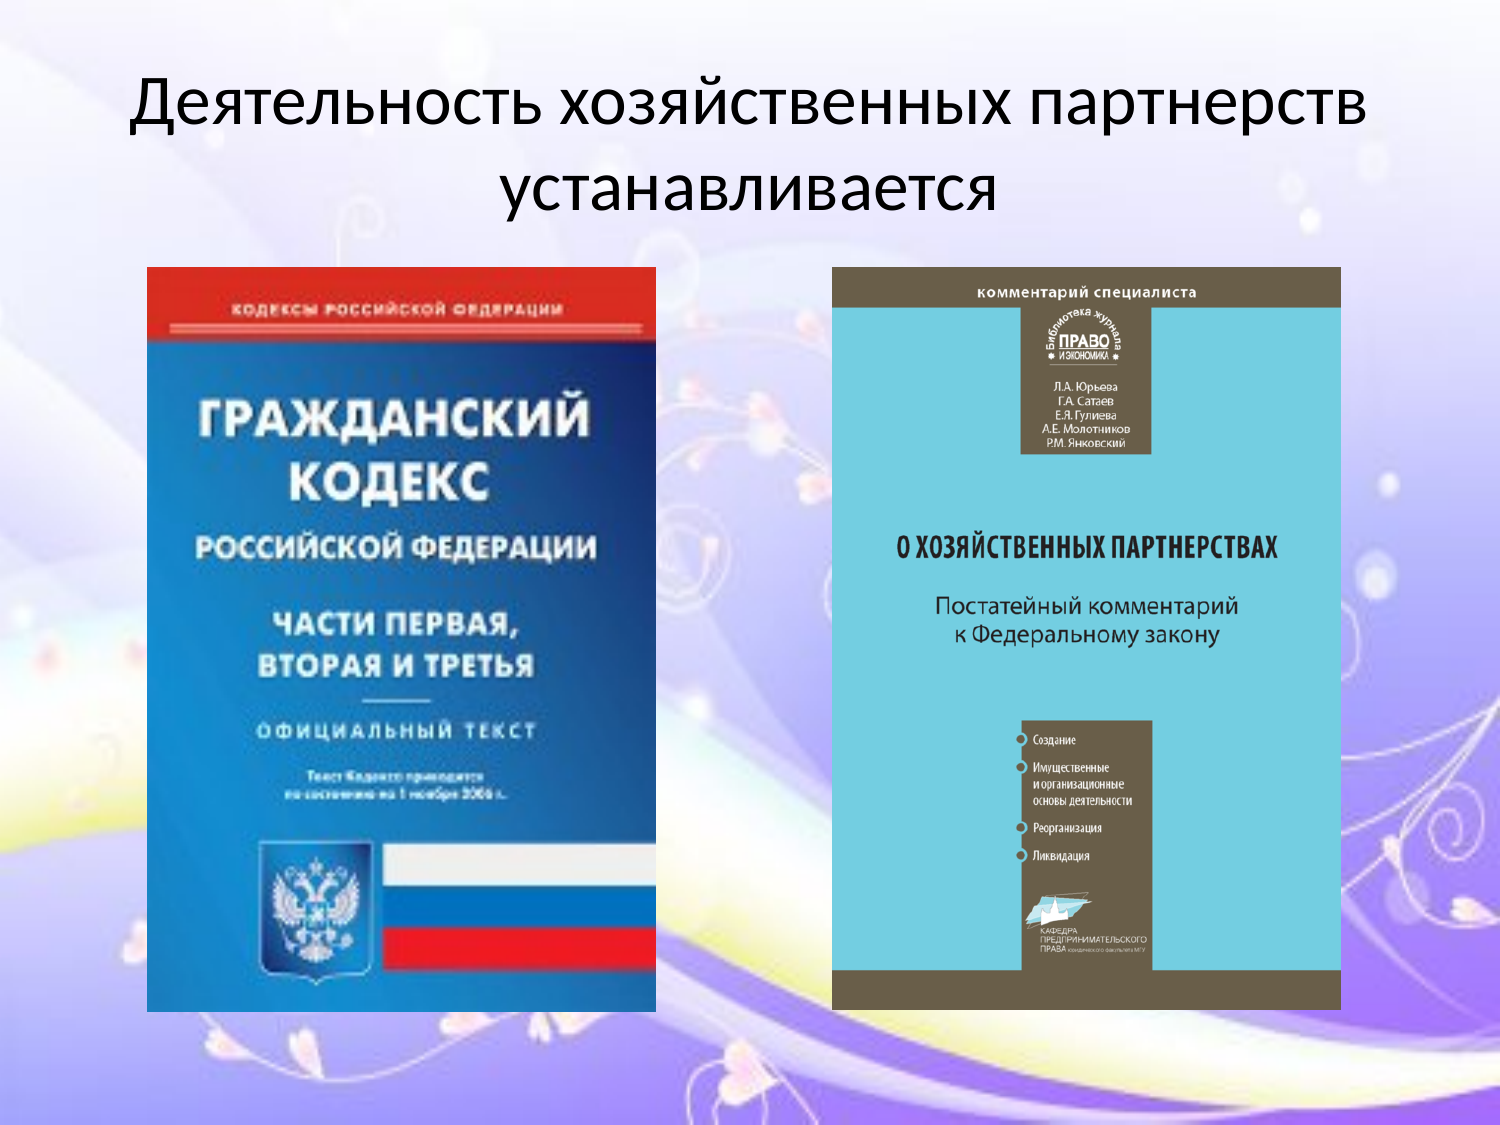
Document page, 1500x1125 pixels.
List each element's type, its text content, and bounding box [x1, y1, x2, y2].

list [832, 266, 1341, 1010]
title Деятельность хозяйственных партнерств устанавливается [75, 45, 1425, 233]
picture [0, 0, 1500, 1125]
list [147, 266, 656, 1012]
